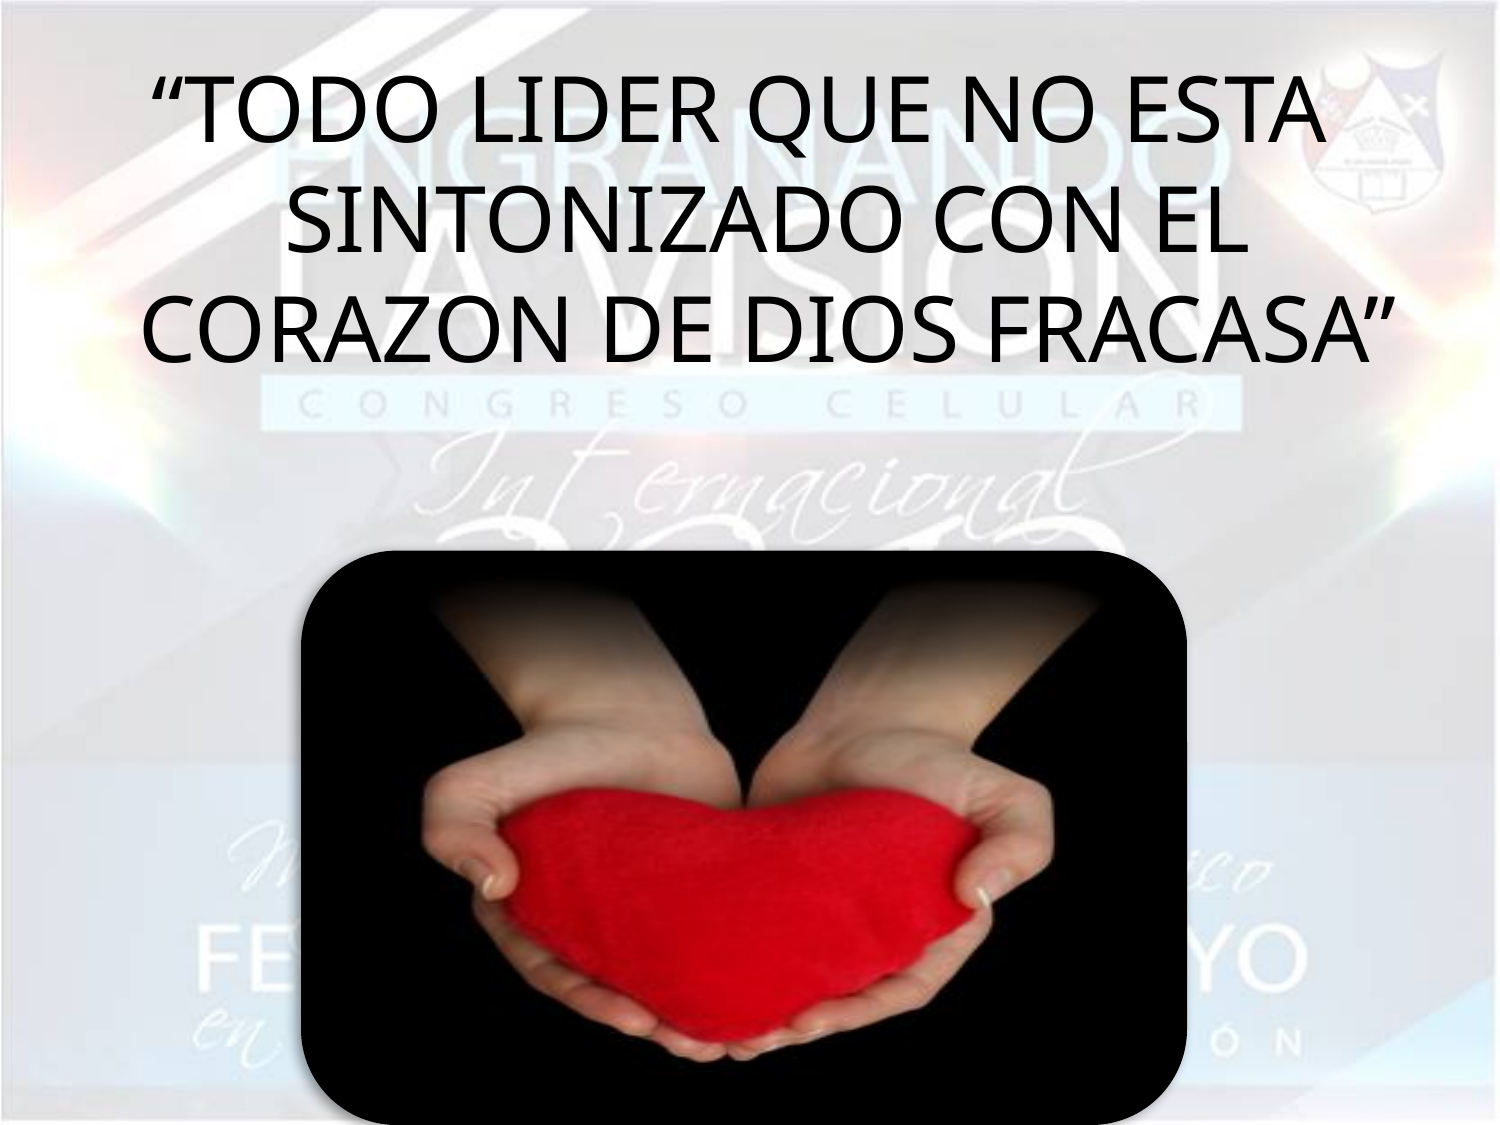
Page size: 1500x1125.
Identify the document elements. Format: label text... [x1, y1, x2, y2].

list “TODO LIDER QUE NO ESTA SINTONIZADO CON EL CORAZON DE DIOS FRACASA” [64, 42, 1415, 786]
picture [0, 0, 1500, 1125]
